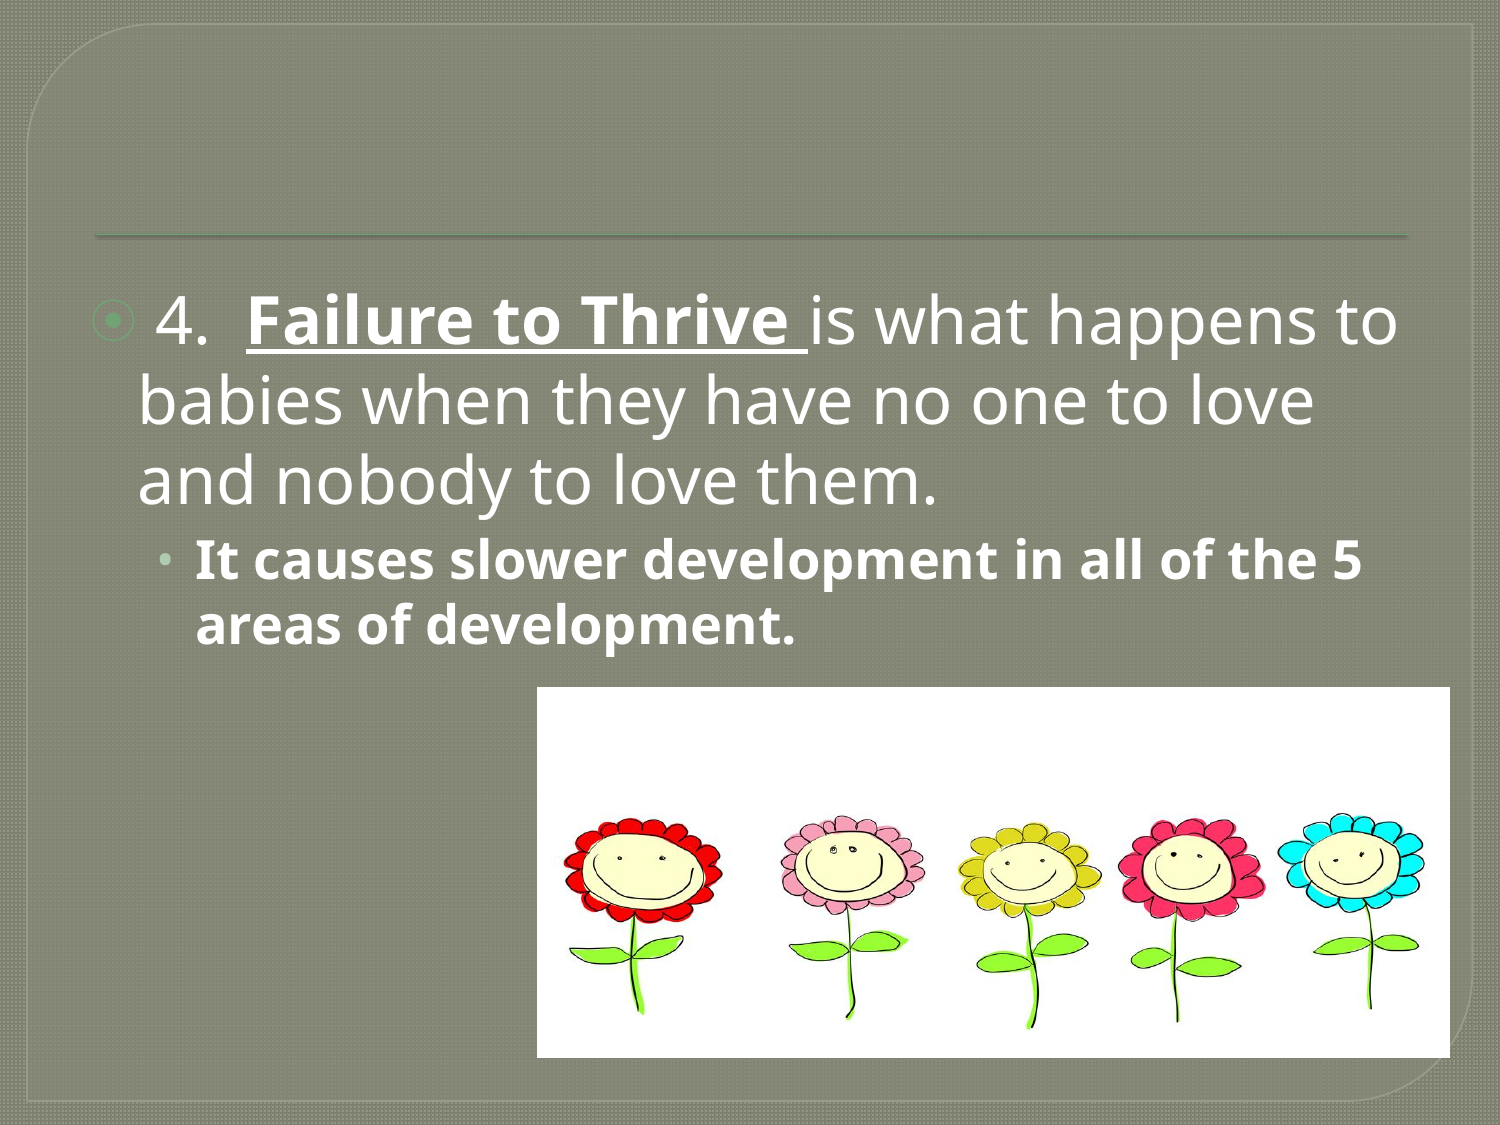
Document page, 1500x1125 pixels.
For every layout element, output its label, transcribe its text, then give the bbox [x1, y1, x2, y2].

list 4. Failure to Thrive is what happens to babies when they have no one to love and nobody to love them. It causes slower development in all of the 5 areas of development. [75, 270, 1425, 1013]
picture [0, 0, 1500, 1125]
